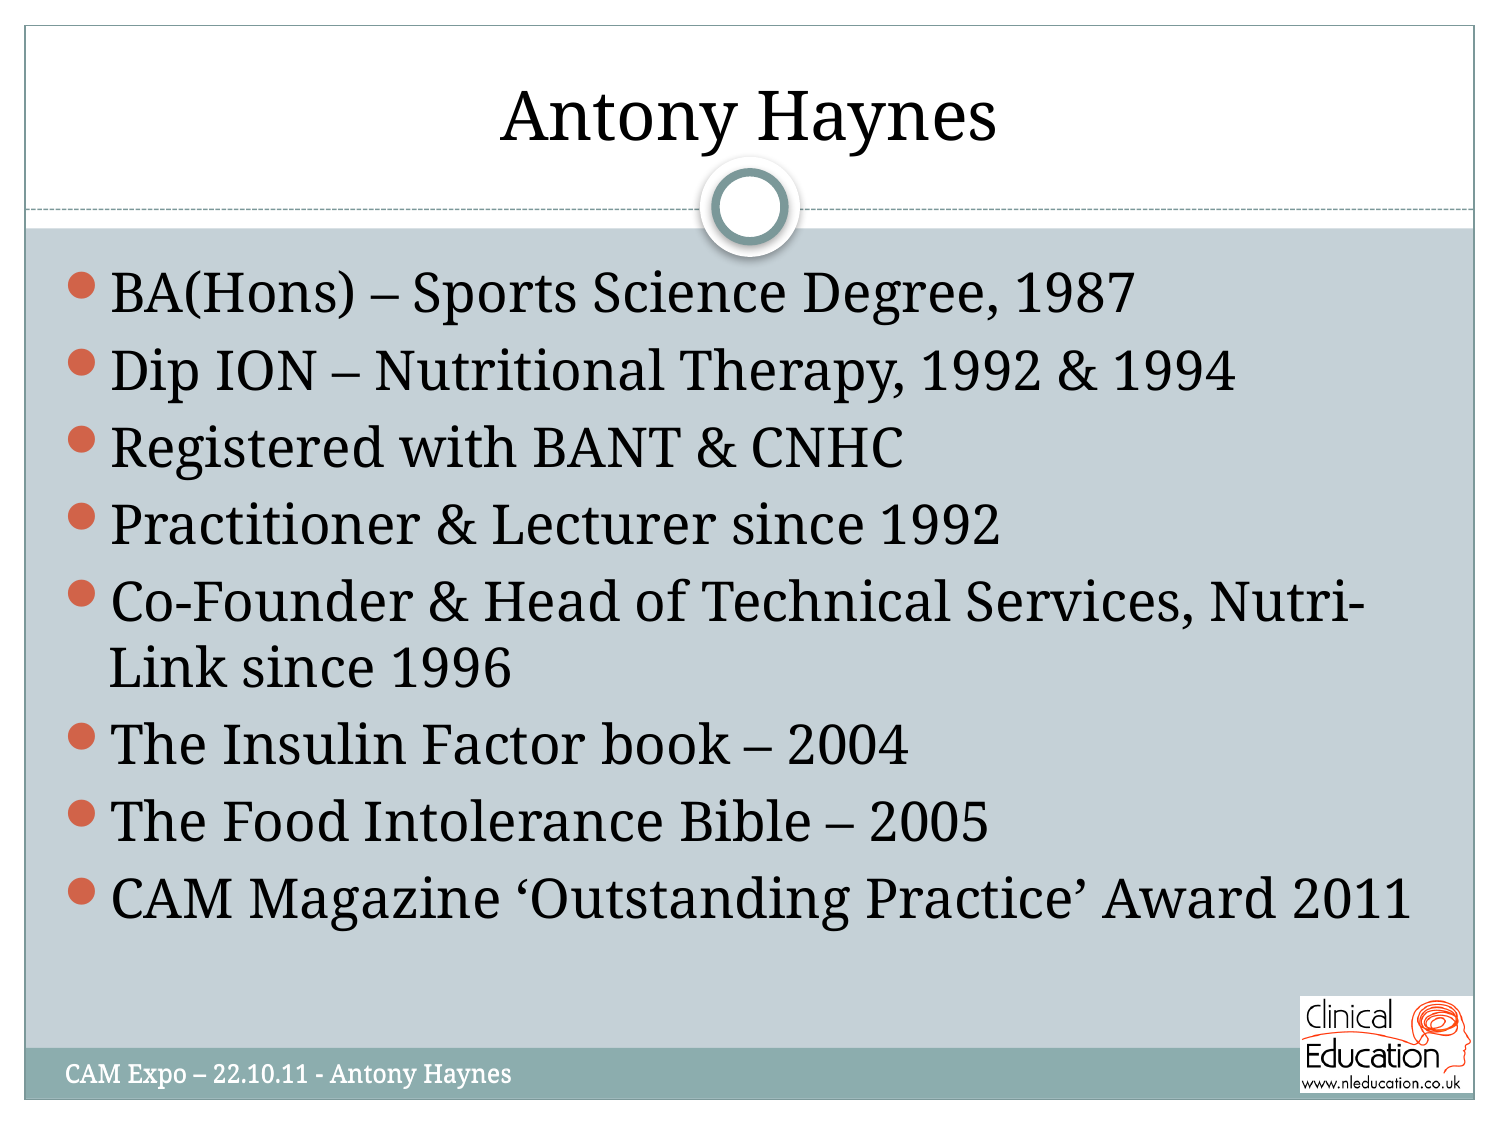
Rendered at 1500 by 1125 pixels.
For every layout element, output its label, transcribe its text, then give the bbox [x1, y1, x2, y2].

list BA(Hons) – Sports Science Degree, 1987 Dip ION – Nutritional Therapy, 1992 & 1994 Registered with BANT & CNHC Practitioner & Lecturer since 1992 Co-Founder & Head of Technical Services, Nutri-Link since 1996 The Insulin Factor book – 2004 The Food Intolerance Bible – 2005 CAM Magazine ‘Outstanding Practice’ Award 2011 [49, 250, 1445, 1001]
title Antony Haynes [49, 37, 1450, 162]
text_box CAM Expo – 22.10.11 - Antony Haynes [49, 1049, 638, 1110]
picture [1300, 995, 1473, 1093]
